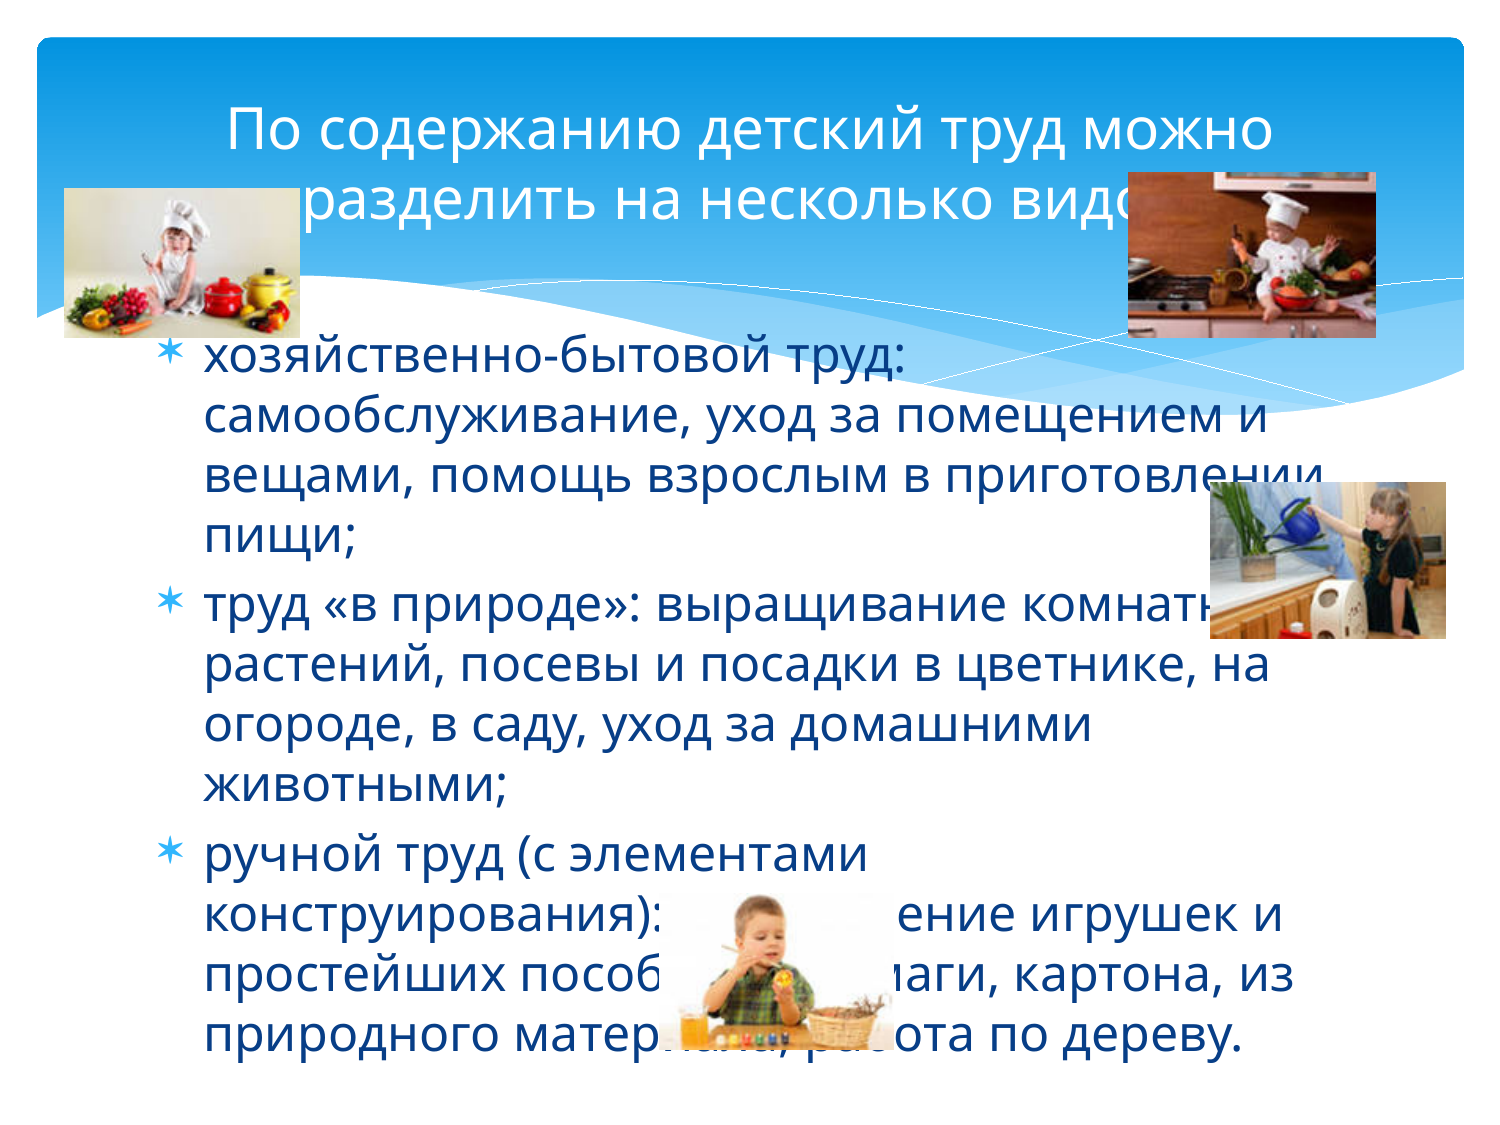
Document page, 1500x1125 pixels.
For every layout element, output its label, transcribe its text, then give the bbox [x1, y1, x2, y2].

picture [64, 187, 300, 339]
list хозяйственно-бытовой труд: самообслуживание, уход за помещением и вещами, помощь взрослым в приготовлении пищи; труд «в природе»: выращивание комнатных растений, посевы и посадки в цветнике, на огороде, в саду, уход за домашними животными; ручной труд (с элементами конструирования): изготовление игрушек и простейших пособий из бумаги, картона, из природного материала, работа по дереву. [143, 314, 1359, 1005]
picture [1127, 172, 1377, 339]
picture [659, 892, 895, 1050]
picture [1210, 482, 1446, 639]
title По содержанию детский труд можно разделить на несколько видов: [75, 90, 1425, 303]
